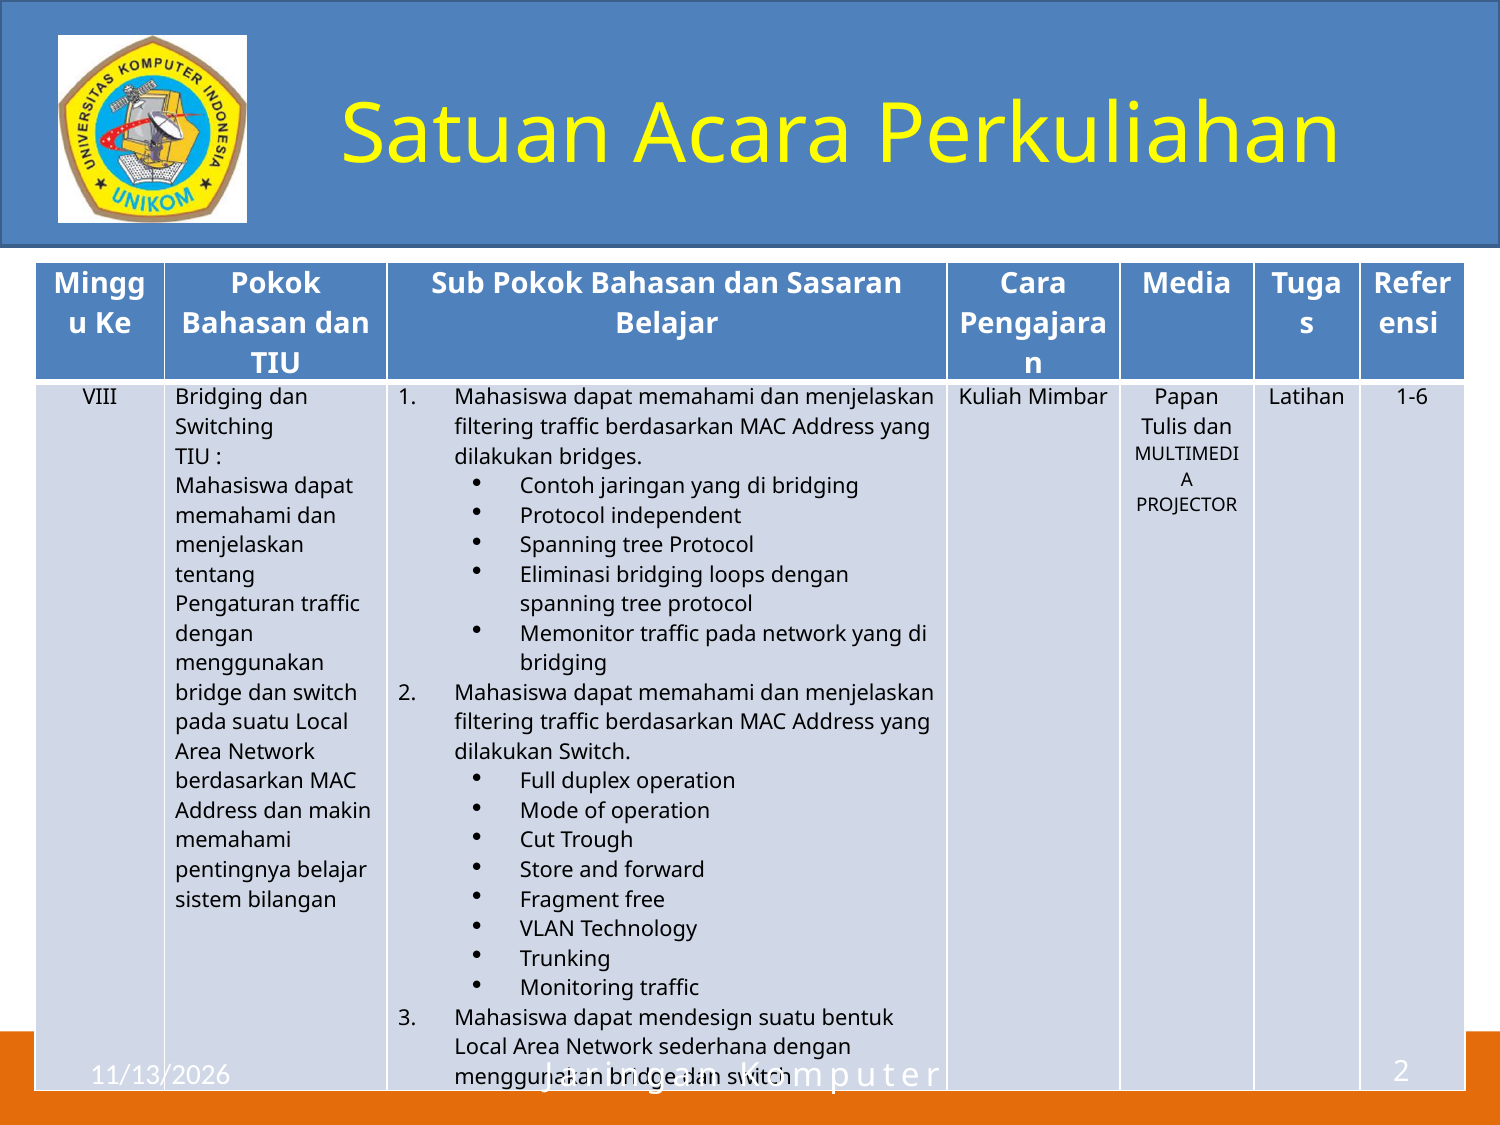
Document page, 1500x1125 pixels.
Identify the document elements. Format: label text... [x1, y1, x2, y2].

table_header Referensi [1361, 263, 1464, 379]
table_header Sub Pokok Bahasan dan Sasaran Belajar [388, 263, 946, 379]
table_cell Kuliah Mimbar [948, 385, 1119, 1090]
table_cell VIII [36, 385, 164, 1090]
title Satuan Acara Perkuliahan [257, 35, 1425, 223]
table_header Tugas [1255, 263, 1359, 379]
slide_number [75, 1042, 425, 1103]
table_cell Mahasiswa dapat memahami dan menjelaskan filtering traffic berdasarkan MAC Address yang dilakukan bridges. Contoh jaringan yang di bridging Protocol independent Spanning tree Protocol Eliminasi bridging loops dengan spanning tree protocol Memonitor traffic pada network yang di bridging Mahasiswa dapat memahami dan menjelaskan filtering traffic berdasarkan MAC Address yang dilakukan Switch. Full duplex operation Mode of operation Cut Trough Store and forward Fragment free VLAN Technology Trunking Monitoring traffic Mahasiswa dapat mendesign suatu bentuk Local Area Network sederhana dengan menggunakan bridge dan switch [388, 385, 946, 1090]
table_header Cara Pengajaran [948, 263, 1119, 379]
picture [58, 35, 247, 223]
table_cell Papan Tulis dan MULTIMEDIA PROJECTOR [1121, 385, 1253, 1042]
slide_number 2 [1074, 1042, 1425, 1103]
footer Jaringan Komputer [512, 1042, 988, 1103]
table_cell Bridging dan Switching TIU : Mahasiswa dapat memahami dan menjelaskan tentang Pengaturan traffic dengan menggunakan bridge dan switch pada suatu Local Area Network berdasarkan MAC Address dan makin memahami pentingnya belajar sistem bilangan [165, 385, 386, 1042]
table_header Media [1121, 263, 1253, 379]
table_header Minggu Ke [36, 263, 164, 379]
table_cell 1-6 [1361, 385, 1464, 1090]
table_cell Latihan [1255, 385, 1359, 1042]
table_header Pokok Bahasan dan TIU [165, 263, 386, 379]
